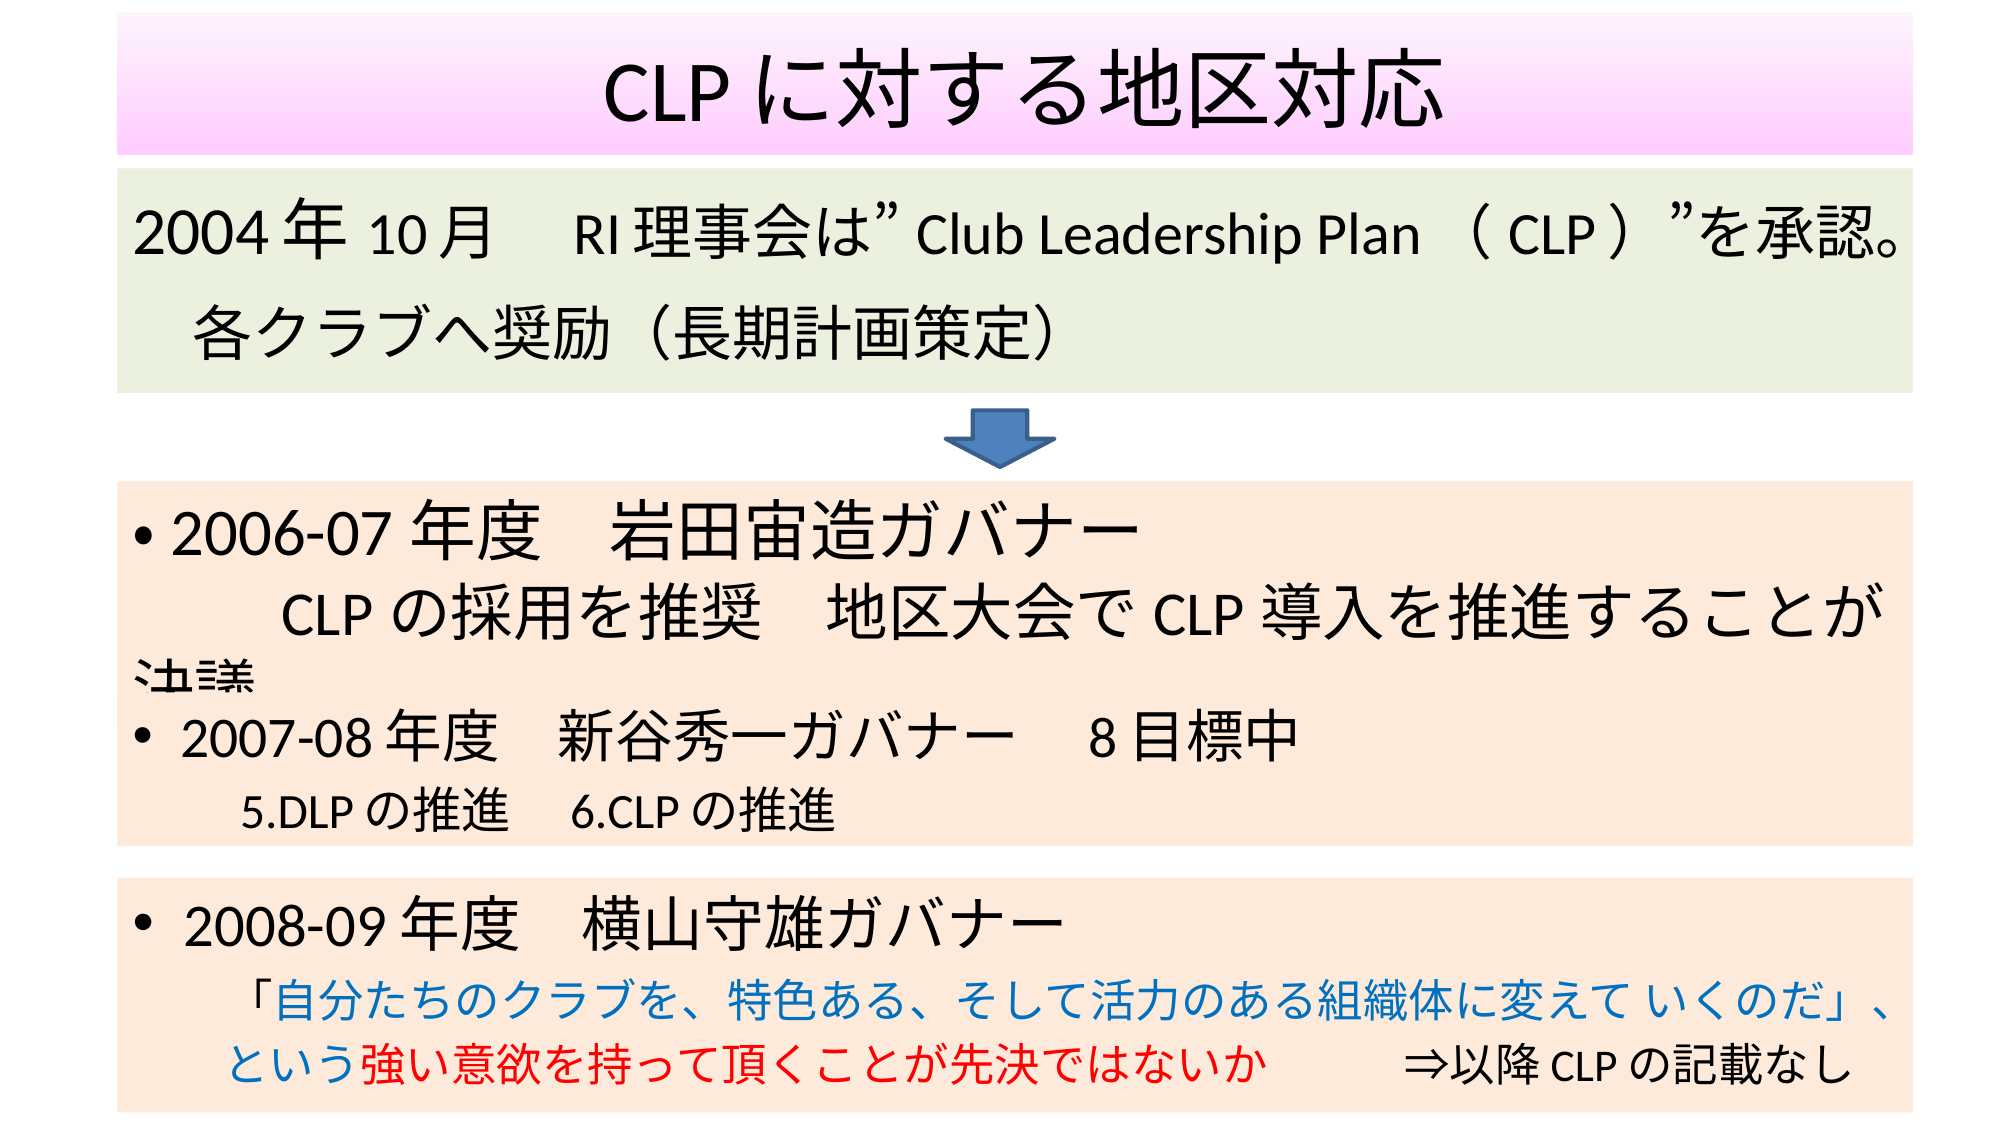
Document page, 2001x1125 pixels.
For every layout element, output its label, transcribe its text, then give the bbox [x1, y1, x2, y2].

text_box ・2006-07年度 岩田宙造ガバナー CLPの採用を推奨 地区大会でCLP導入を推進することが決議 [117, 481, 1913, 692]
text_box 2007-08年度 新谷秀一ガバナー 8目標中 5.DLPの推進 6.CLPの推進 [117, 692, 1913, 846]
list 2004年10月 RI理事会は”Club Leadership Plan（CLP）”を承認。 各クラブへ奨励（長期計画策定） [117, 168, 1913, 393]
text_box [943, 408, 1057, 469]
title CLPに対する地区対応 [117, 12, 1913, 155]
text_box 2008-09年度 横山守雄ガバナー 「自分たちのクラブを、特色ある、そして活力のある組織体に変えて いくのだ」、 という強い意欲を持って頂くことが先決ではないか ⇒以降CLPの記載なし [117, 877, 1913, 1113]
